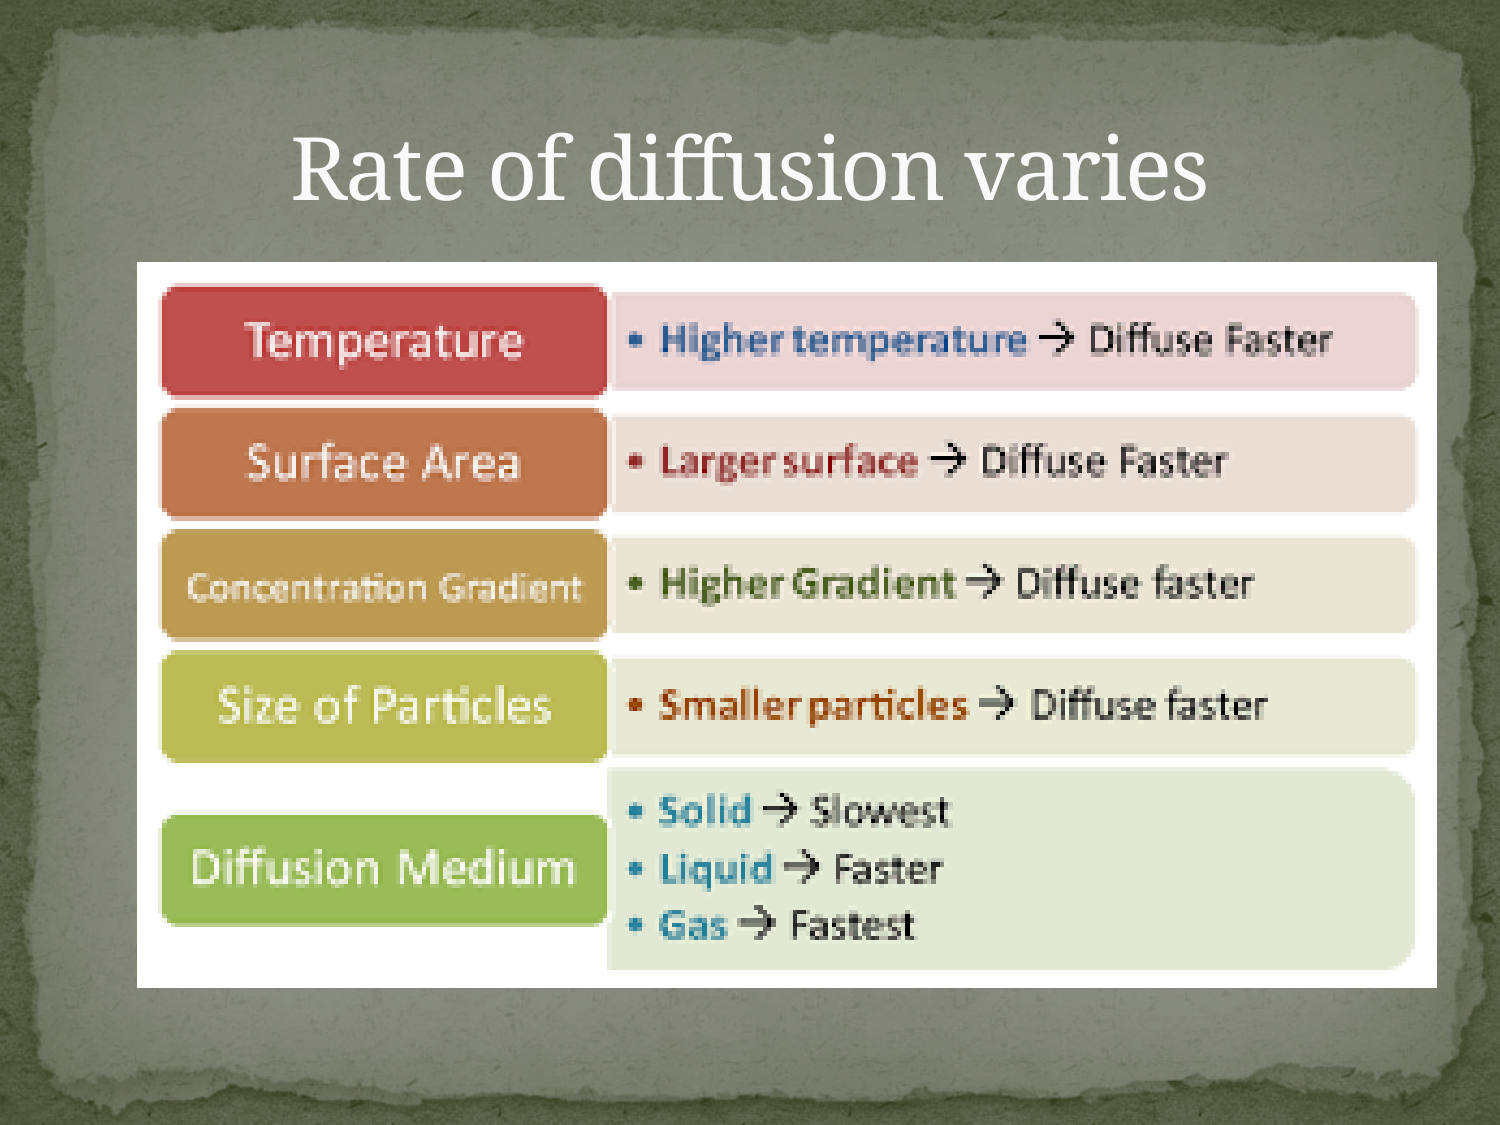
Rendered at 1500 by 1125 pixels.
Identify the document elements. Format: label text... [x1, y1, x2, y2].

picture [137, 262, 1437, 988]
title Rate of diffusion varies [74, 24, 1425, 225]
